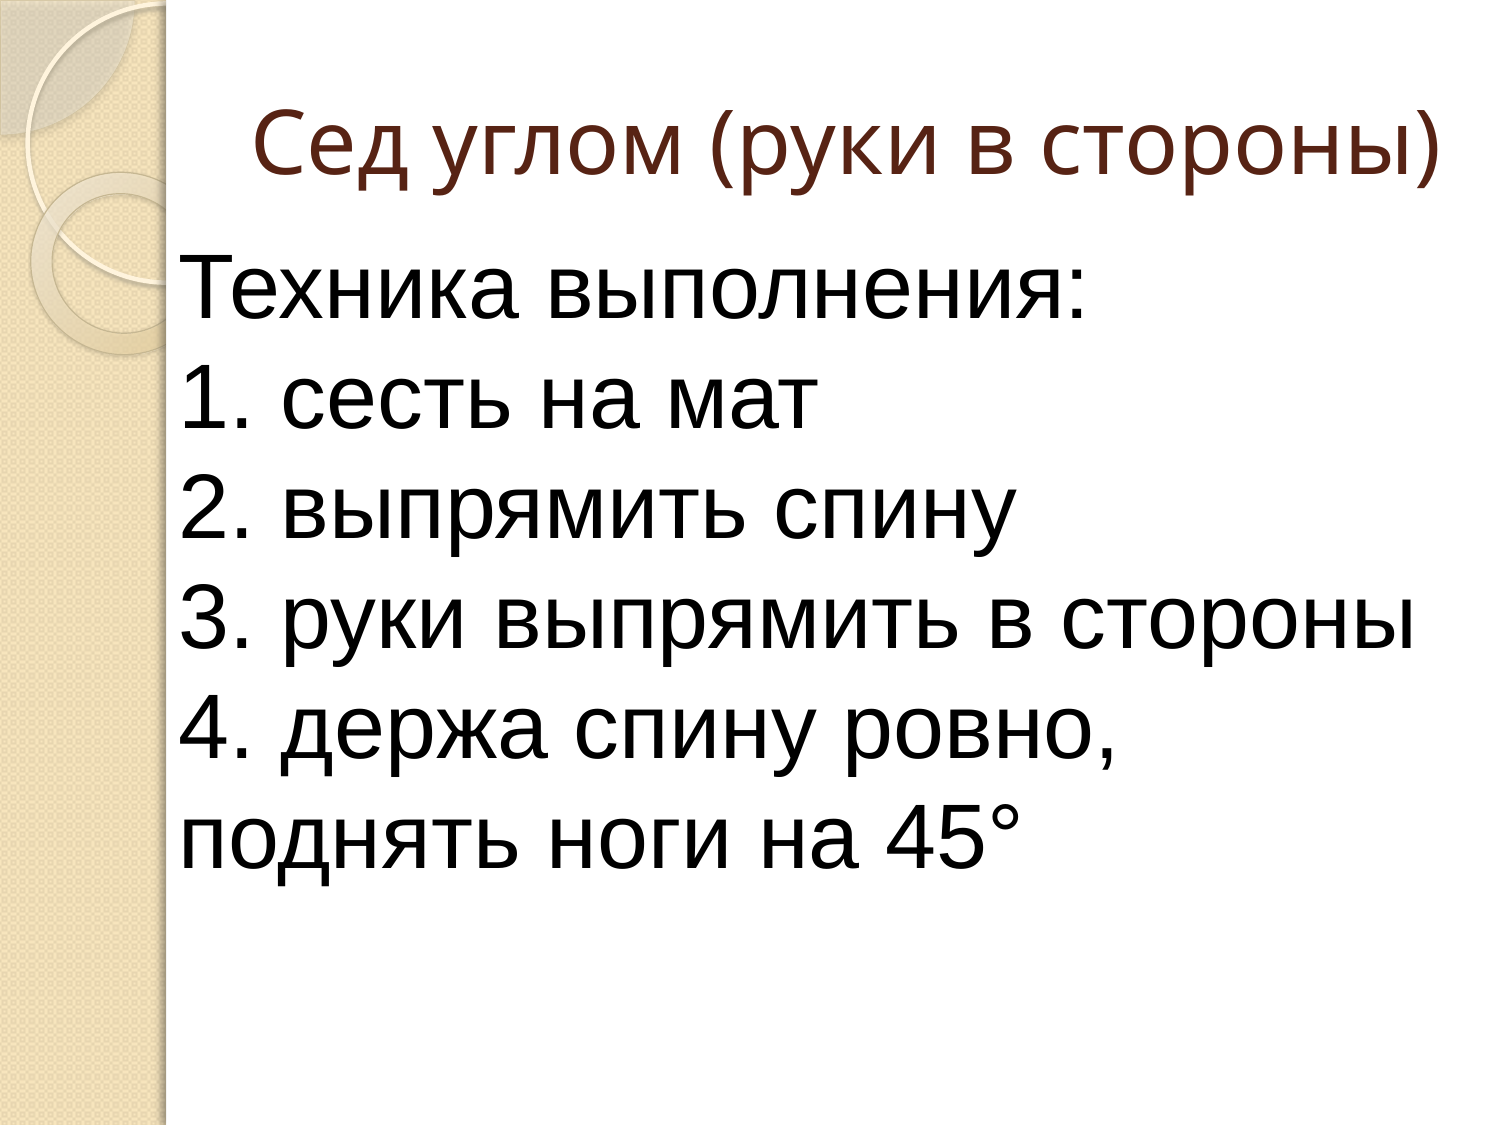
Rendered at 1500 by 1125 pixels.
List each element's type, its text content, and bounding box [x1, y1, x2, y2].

title Сед углом (руки в стороны) [235, 45, 1466, 219]
text_box Техника выполнения: 1. сесть на мат 2. выпрямить спину 3. руки выпрямить в стороны 4. держа спину ровно, поднять ноги на 45° [163, 219, 1500, 895]
